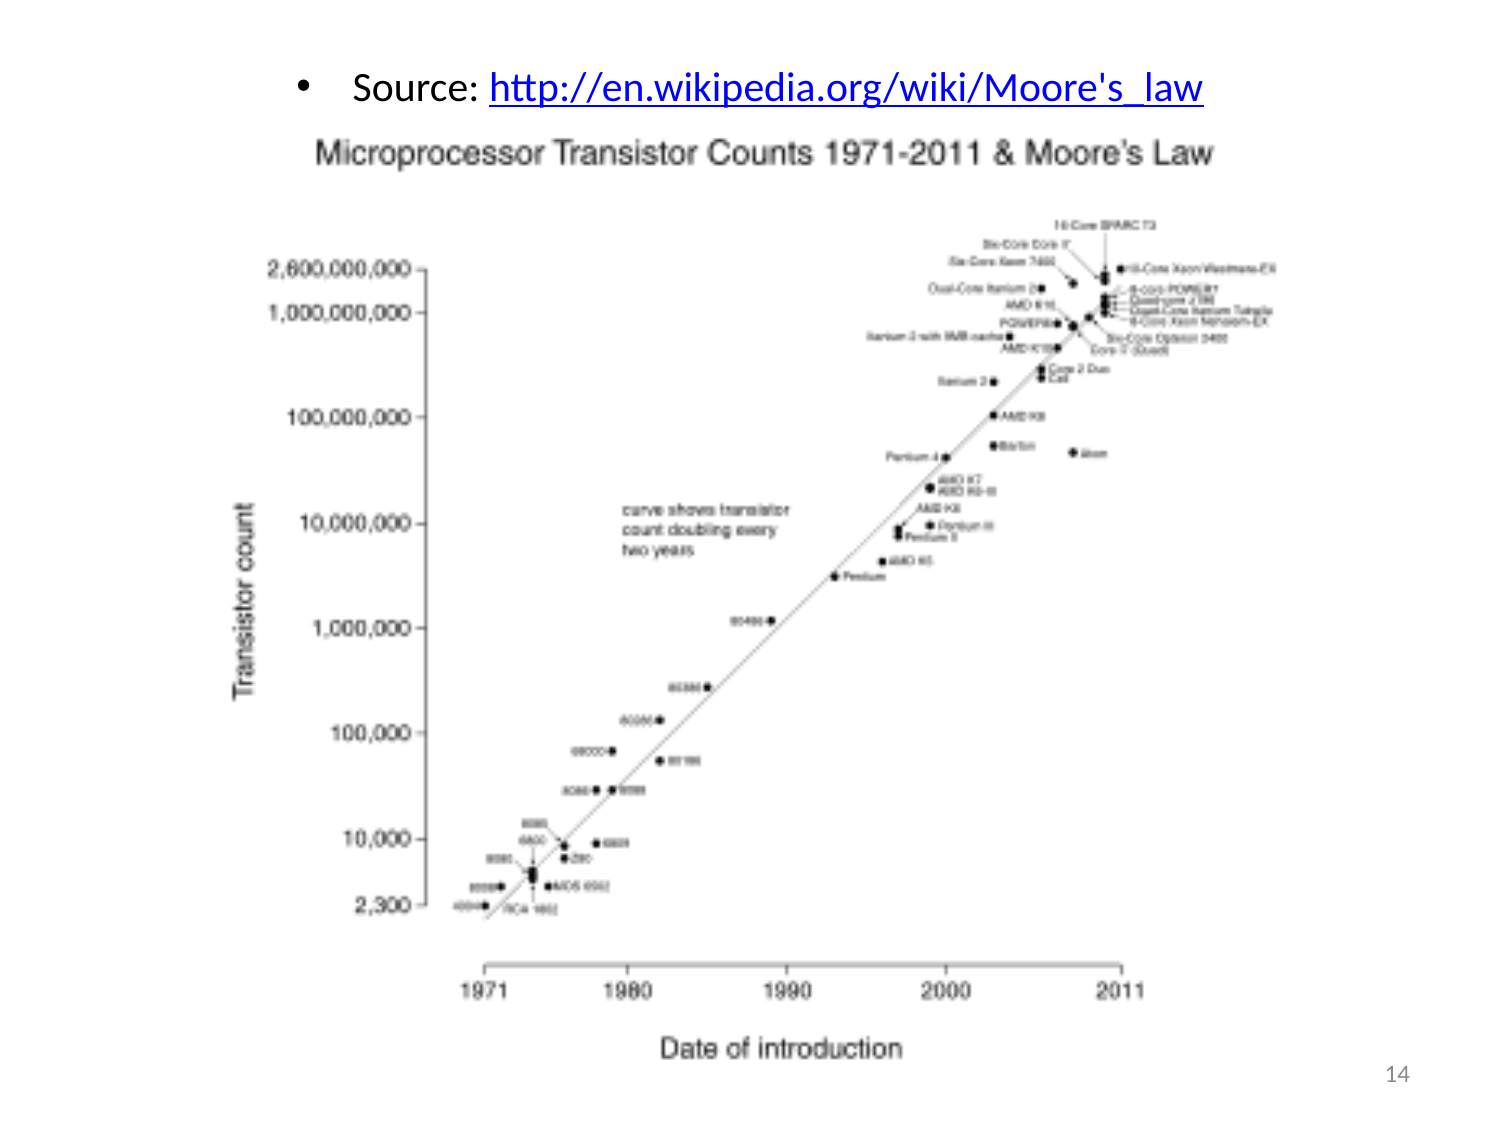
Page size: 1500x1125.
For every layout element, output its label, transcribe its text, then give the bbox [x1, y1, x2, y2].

title Source: http://en.wikipedia.org/wiki/Moore's_law [75, 45, 1425, 125]
slide_number 14 [1317, 1042, 1425, 1103]
picture [175, 101, 1313, 1125]
